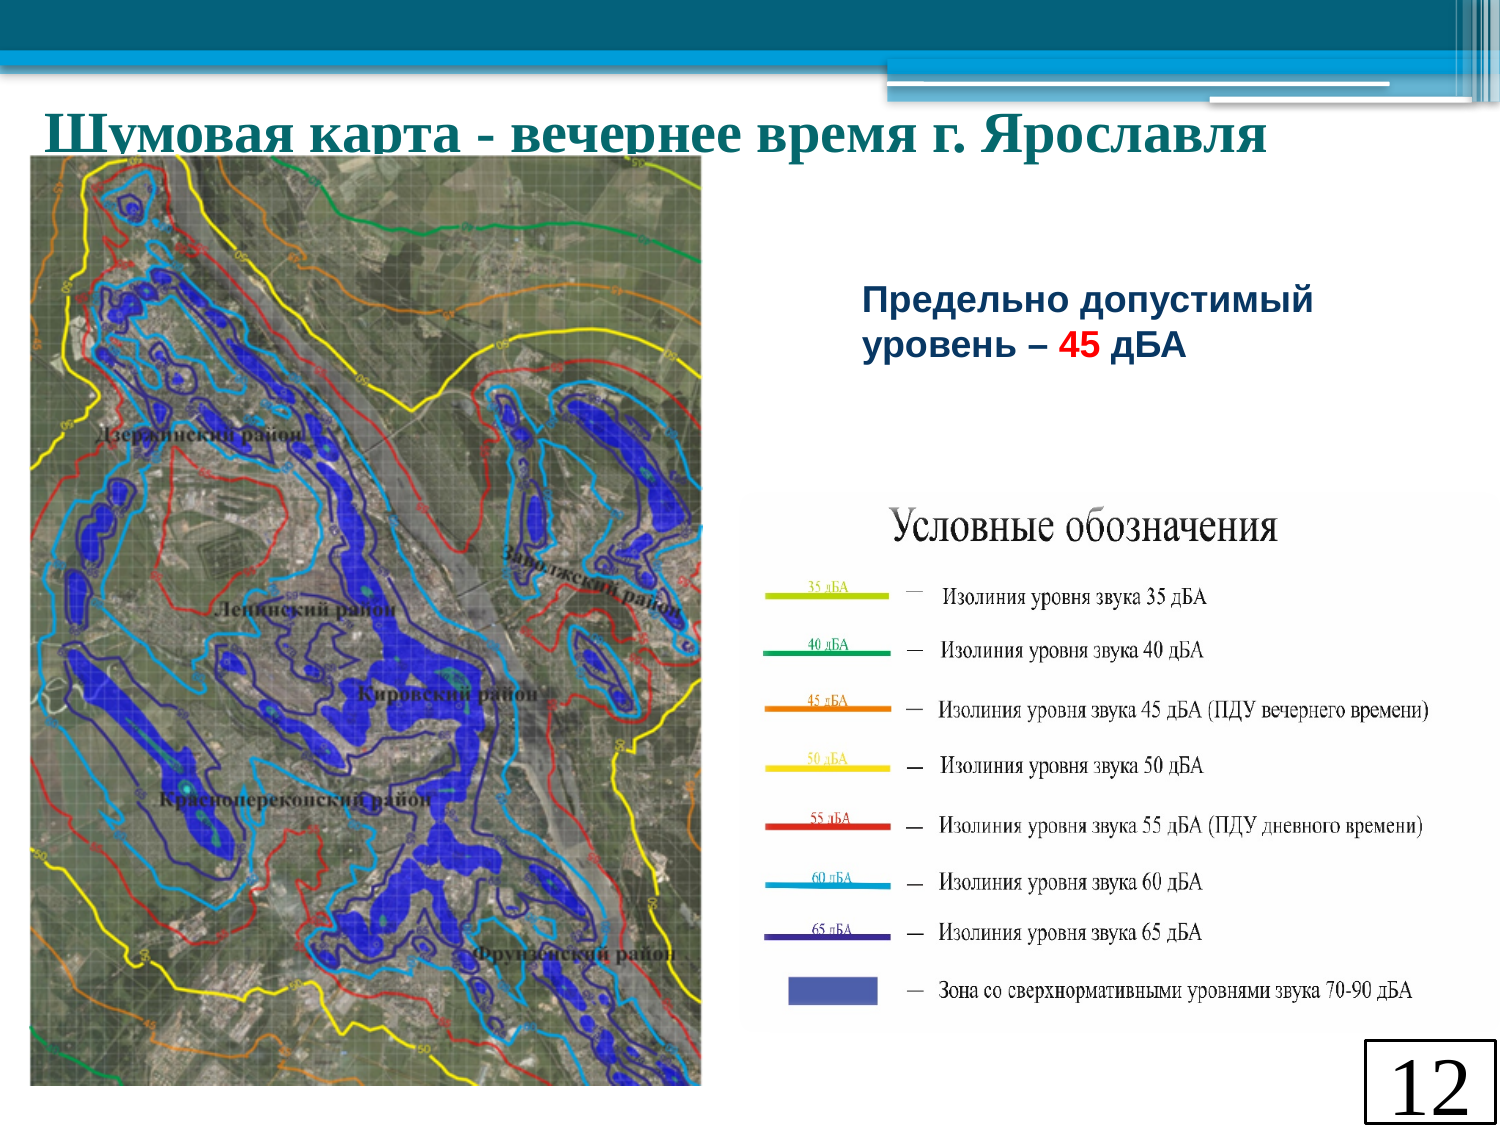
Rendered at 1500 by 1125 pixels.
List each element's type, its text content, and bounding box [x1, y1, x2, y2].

picture [737, 491, 1500, 1034]
picture [29, 153, 704, 1086]
text_box Шумовая карта - вечернее время г. Ярославля [29, 86, 1424, 172]
text_box 12 [1364, 1042, 1497, 1125]
text_box Предельно допустимый уровень – 45 дБА [847, 267, 1330, 372]
